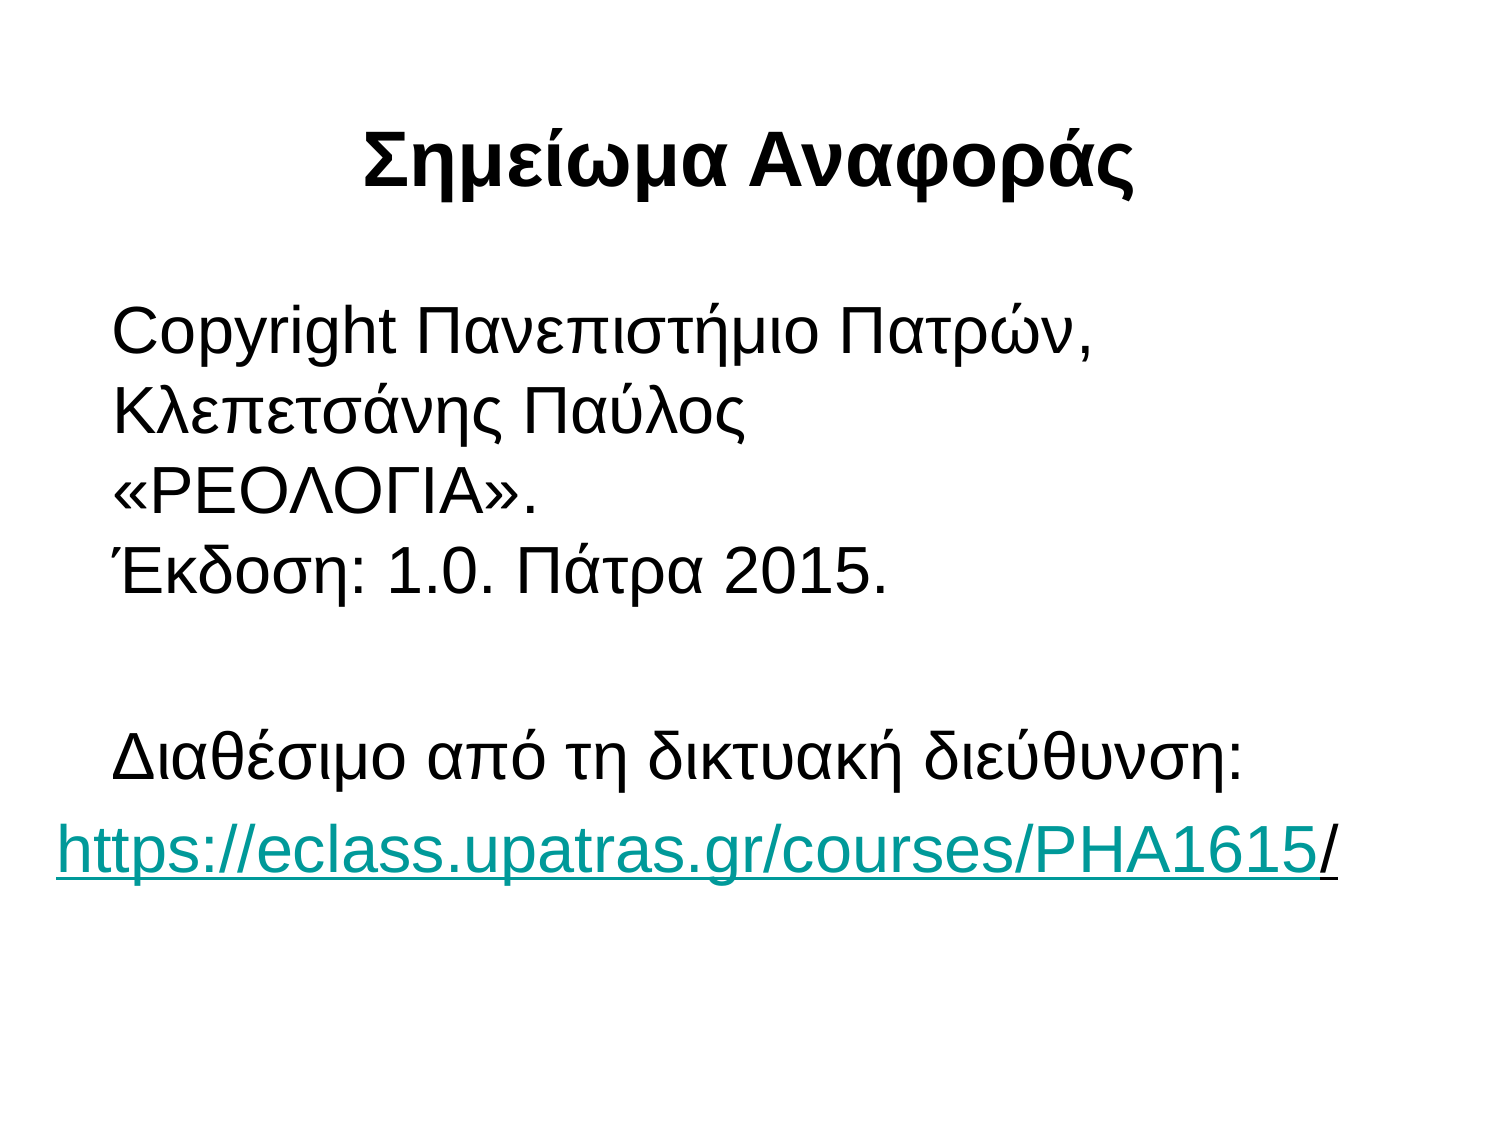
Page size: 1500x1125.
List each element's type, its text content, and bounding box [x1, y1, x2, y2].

list Copyright Πανεπιστήμιο Πατρών, Κλεπετσάνης Παύλος «ΡΕΟΛΟΓΙΑ». Έκδοση: 1.0. Πάτρα 2015. Διαθέσιμο από τη δικτυακή διεύθυνση: https://eclass.upatras.gr/courses/PHA1615/ [41, 278, 1448, 977]
title Σημείωμα Αναφοράς [312, 89, 1188, 221]
